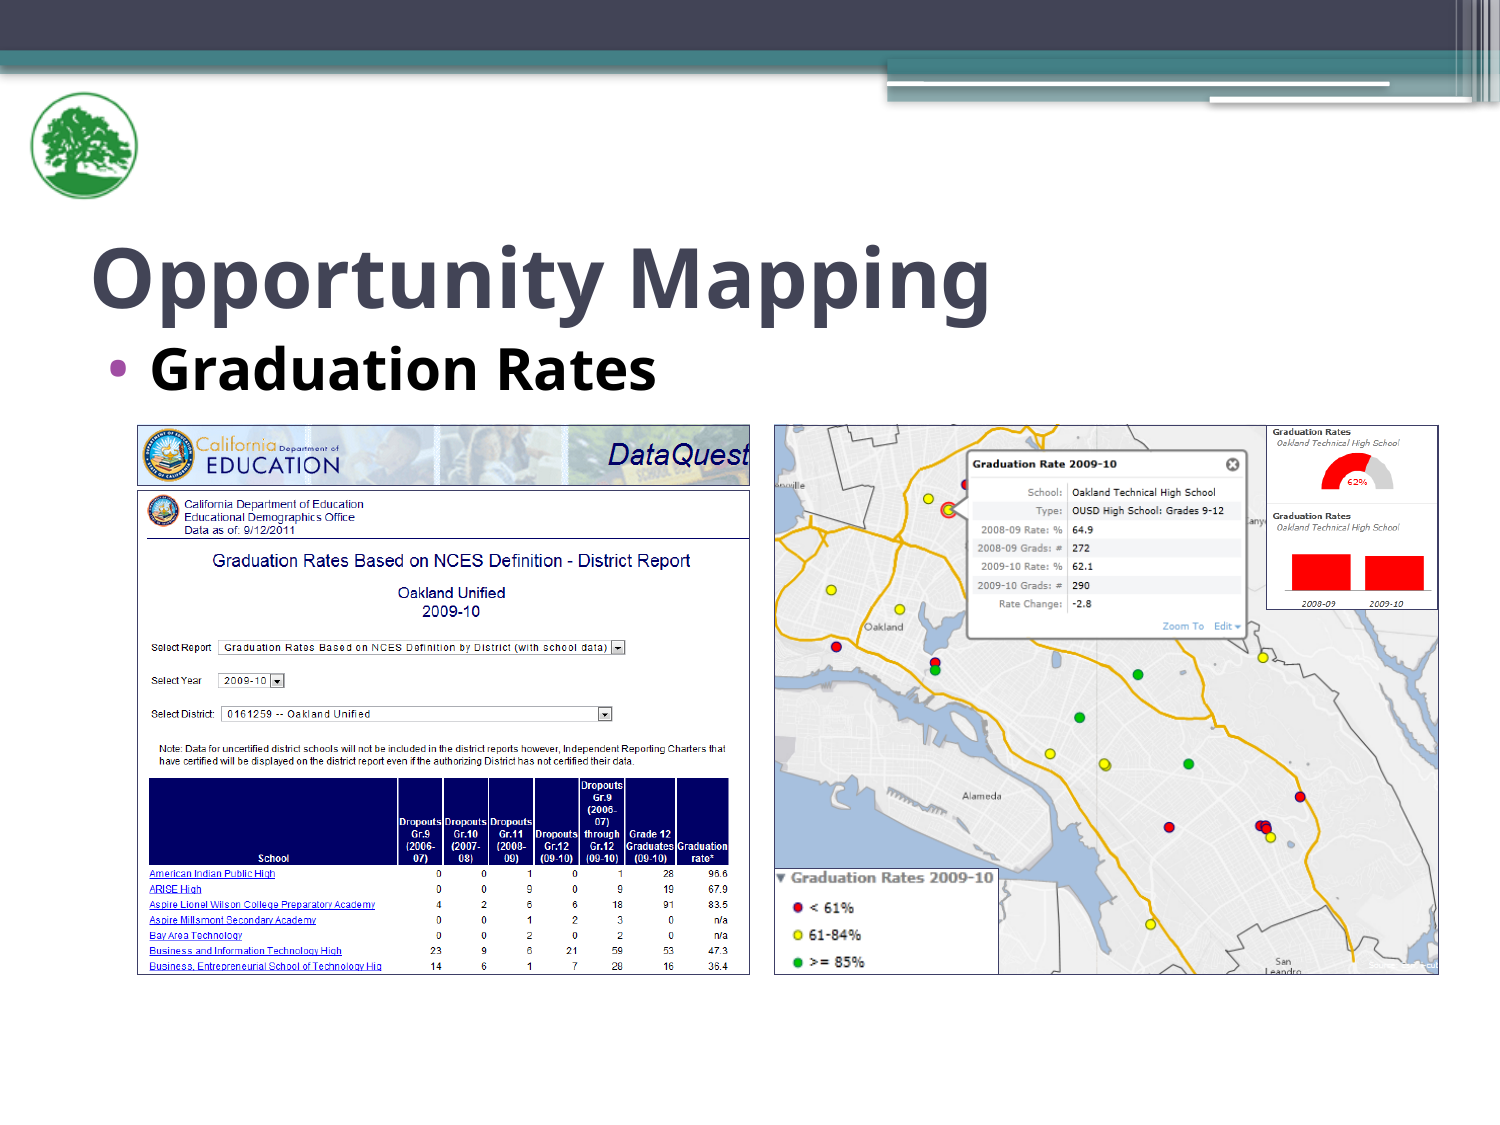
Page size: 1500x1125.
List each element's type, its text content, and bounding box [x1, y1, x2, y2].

picture [24, 87, 143, 204]
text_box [137, 424, 751, 976]
title Opportunity Mapping [75, 187, 1425, 363]
list Graduation Rates [75, 363, 1425, 1035]
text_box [774, 424, 1439, 976]
